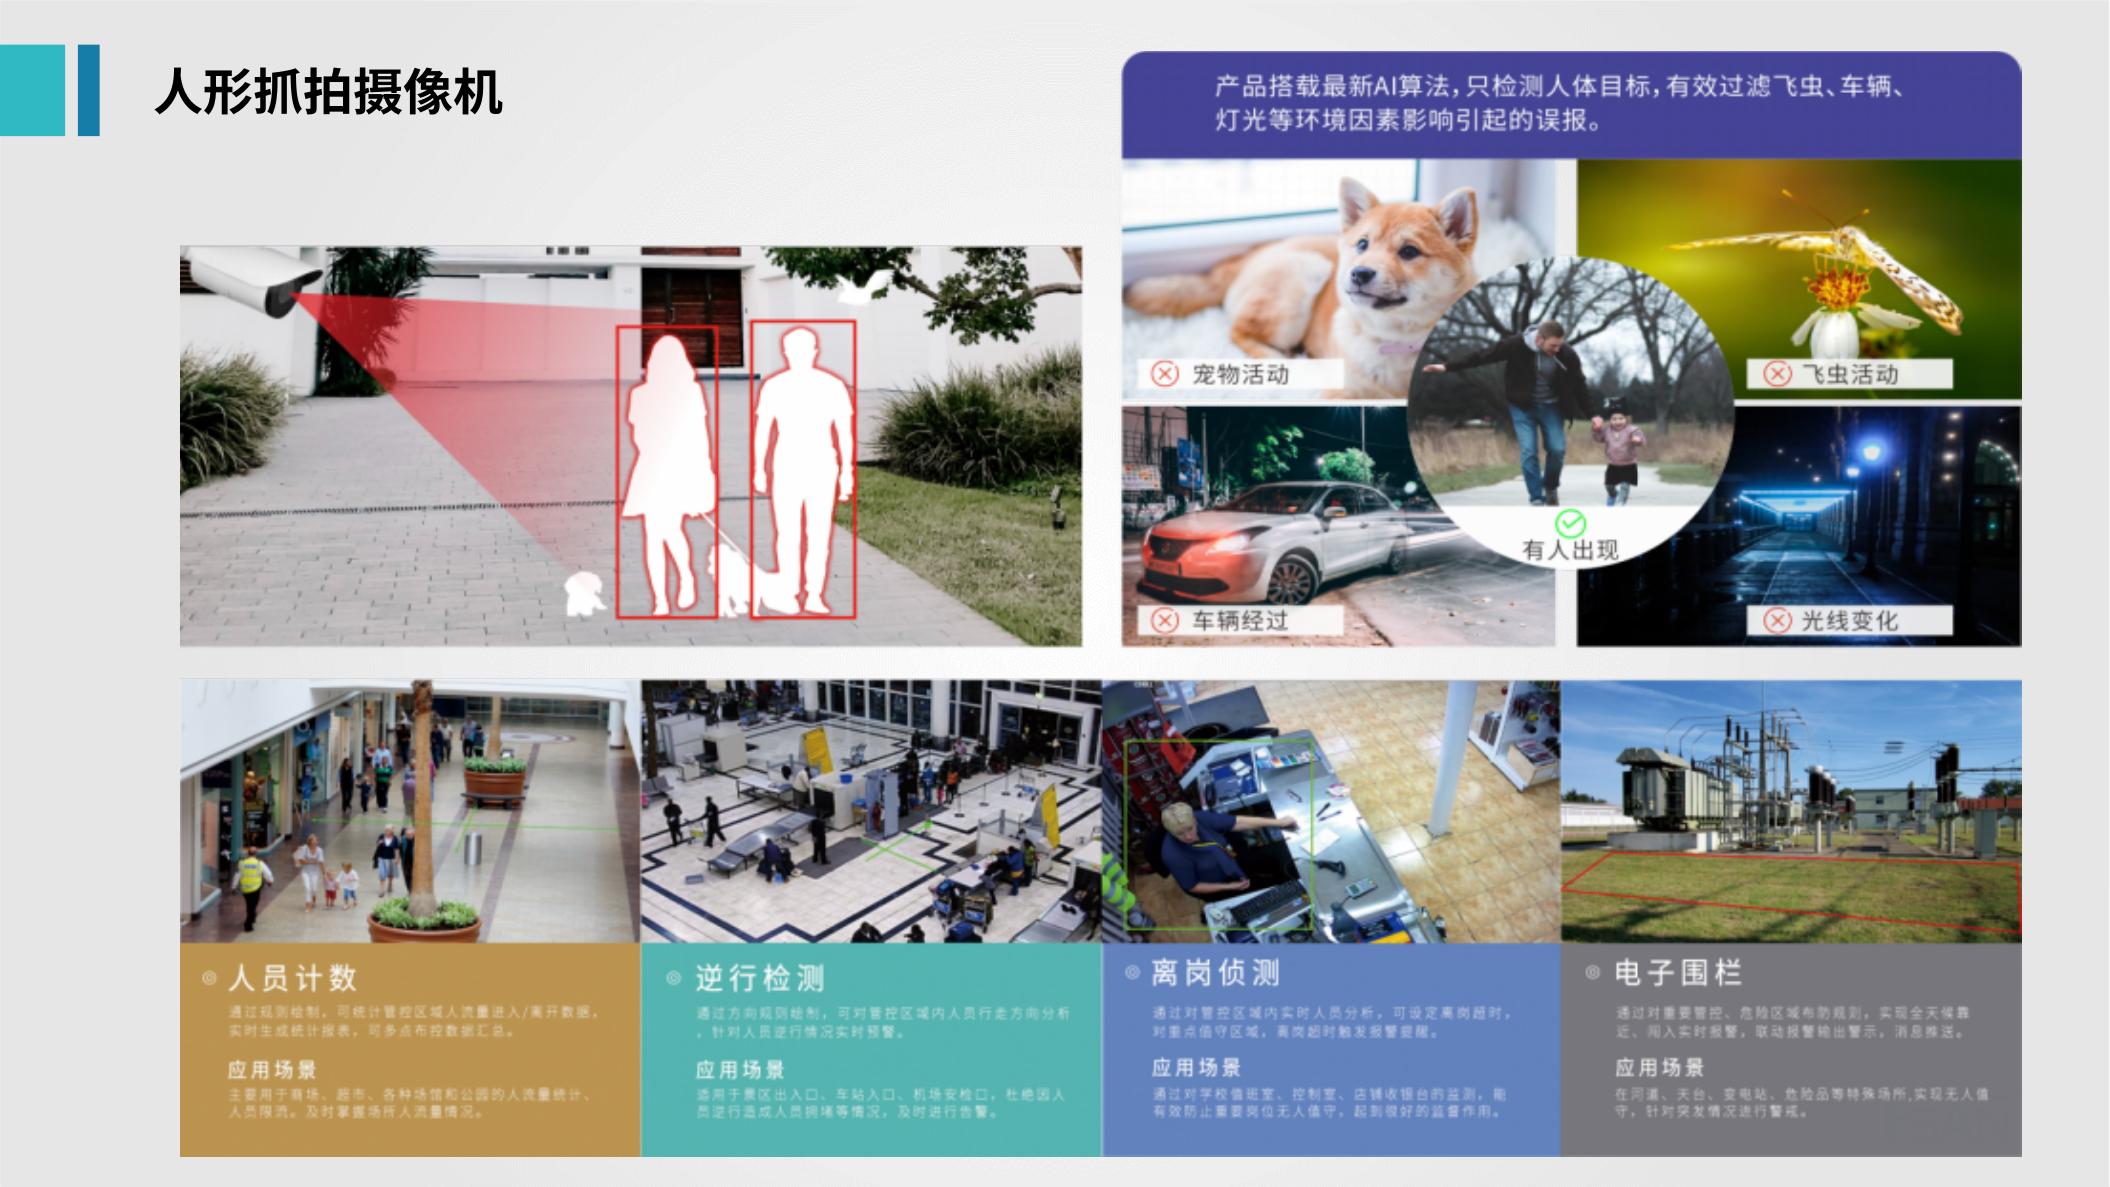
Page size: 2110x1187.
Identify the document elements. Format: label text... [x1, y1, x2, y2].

text_box 人形抓拍摄像机 [138, 44, 628, 137]
picture [0, 0, 2110, 1187]
